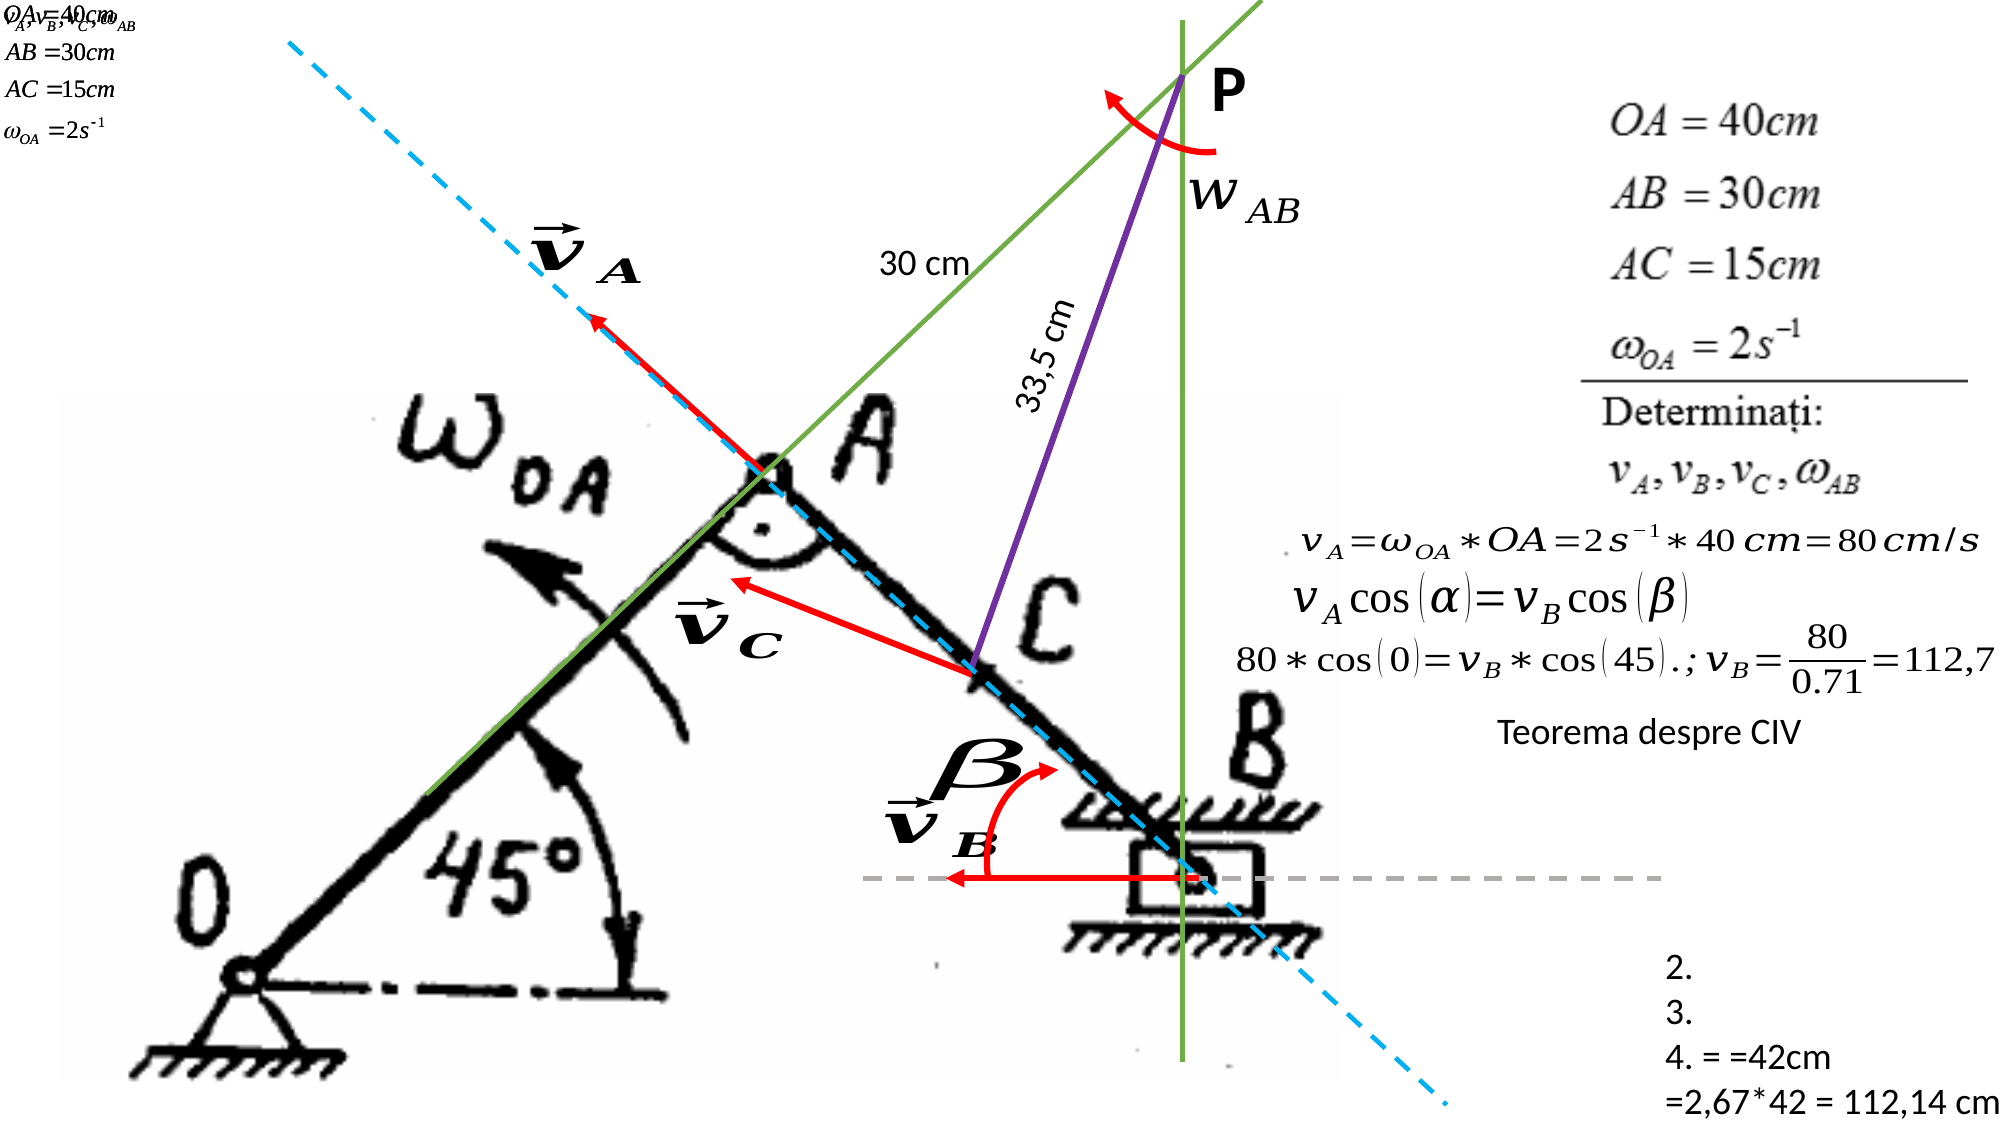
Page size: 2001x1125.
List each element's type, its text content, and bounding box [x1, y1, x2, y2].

text_box Teorema despre CIV [1482, 699, 1817, 760]
picture [1560, 20, 1968, 563]
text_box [425, 0, 1262, 42]
picture [59, 393, 288, 1082]
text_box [288, 42, 1447, 1105]
